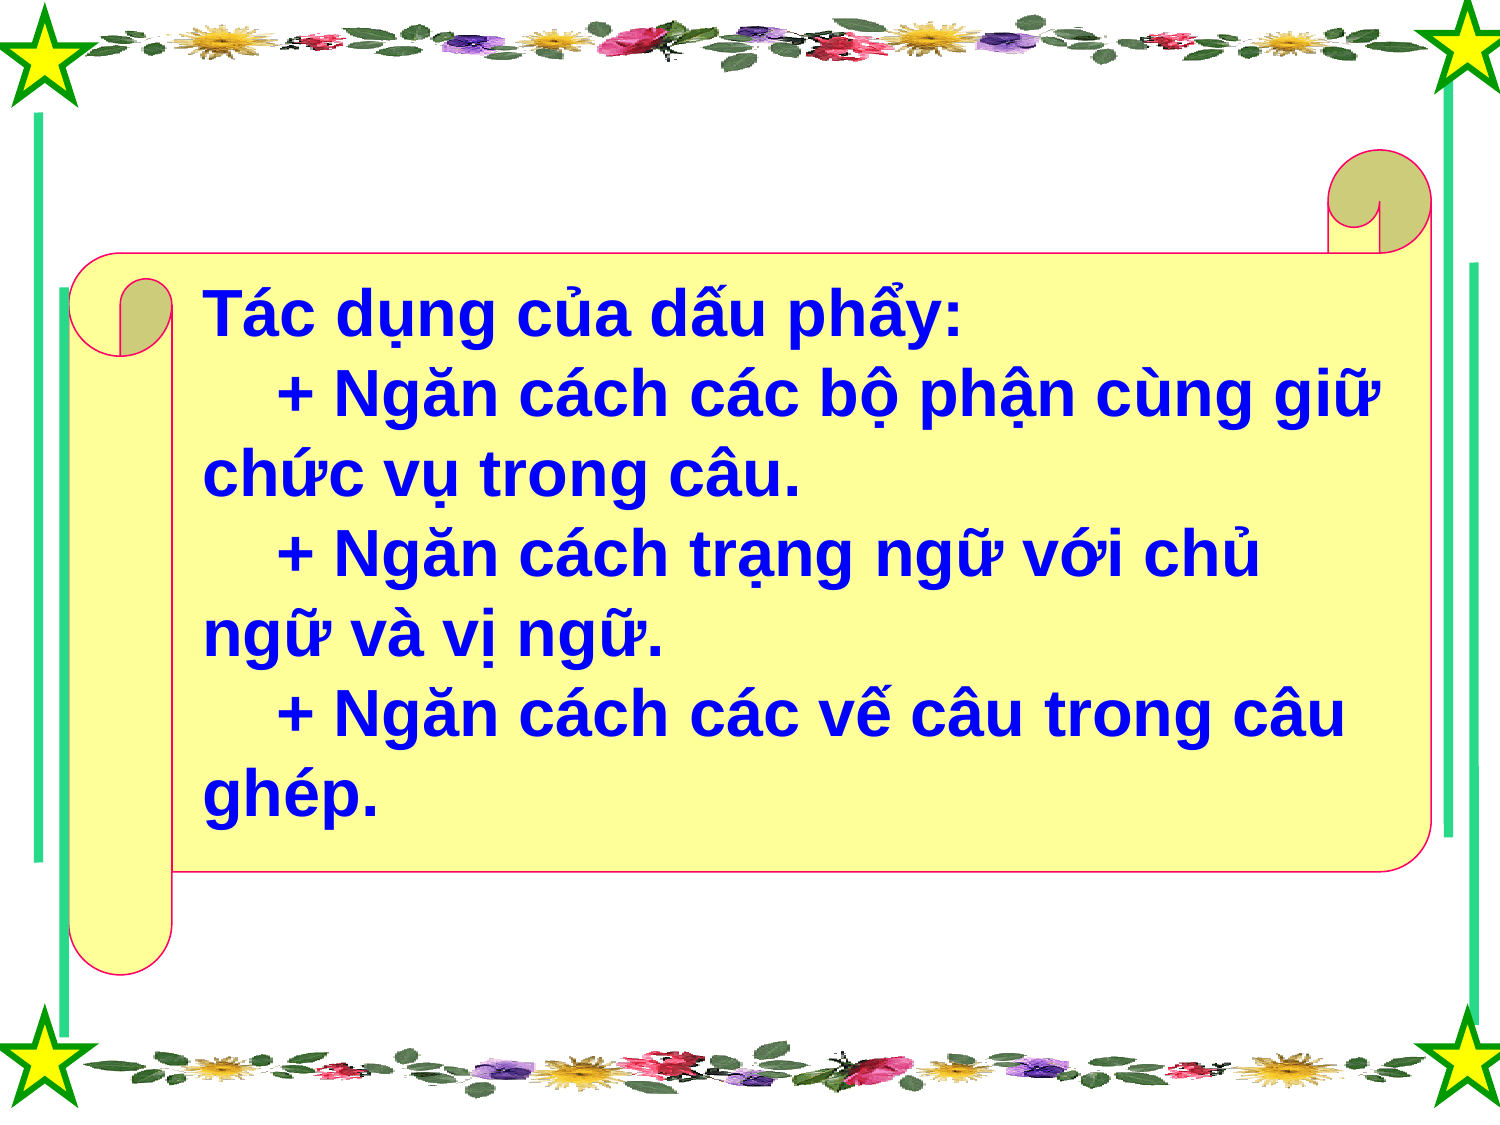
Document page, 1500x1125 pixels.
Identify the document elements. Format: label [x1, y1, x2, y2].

text_box [0, 0, 1500, 1101]
